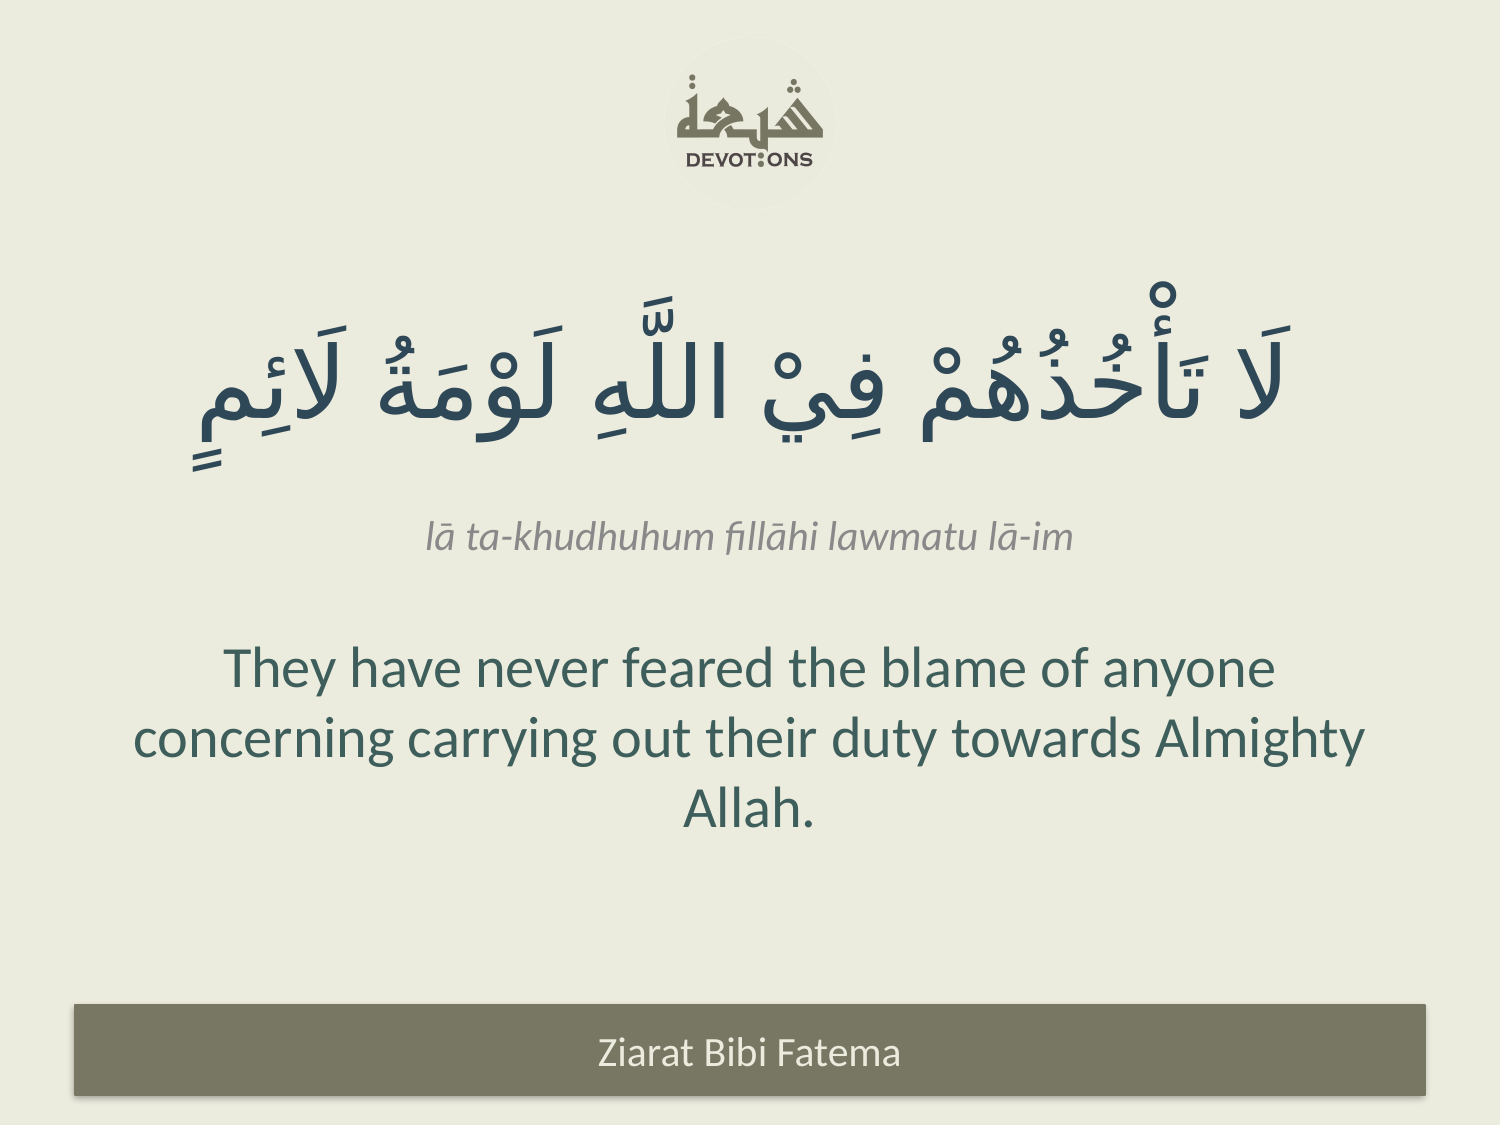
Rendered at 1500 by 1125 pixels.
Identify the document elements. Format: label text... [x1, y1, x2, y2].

text_box [74, 1004, 1426, 1096]
text_box Ziarat Bibi Fatema [583, 1017, 917, 1083]
text_box لَا تَأْخُذُهُمْ فِيْ اللَّهِ لَوْمَةُ لَائِمٍ lā ta-khudhuhum fillāhi lawmatu lā-im They have never feared the blame of anyone concerning carrying out their duty towards Almighty Allah. [74, 311, 1425, 846]
picture [656, 29, 844, 218]
